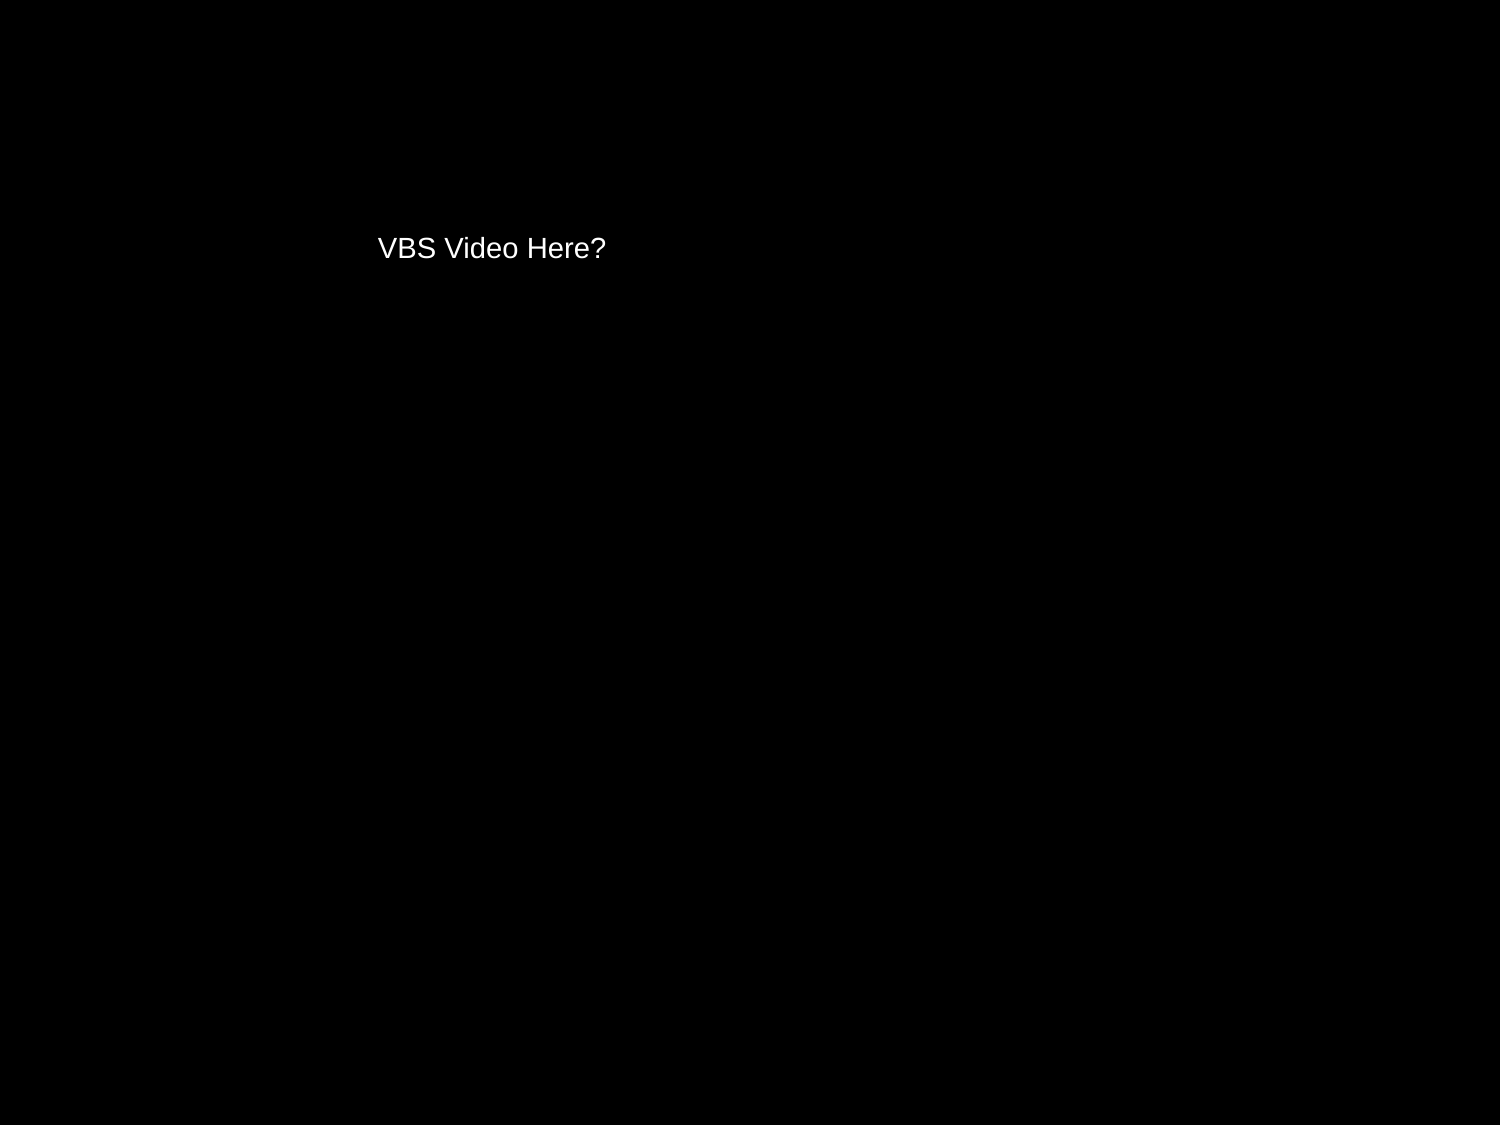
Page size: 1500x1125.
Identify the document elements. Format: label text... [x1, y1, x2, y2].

text_box VBS Video Here? [363, 214, 850, 300]
